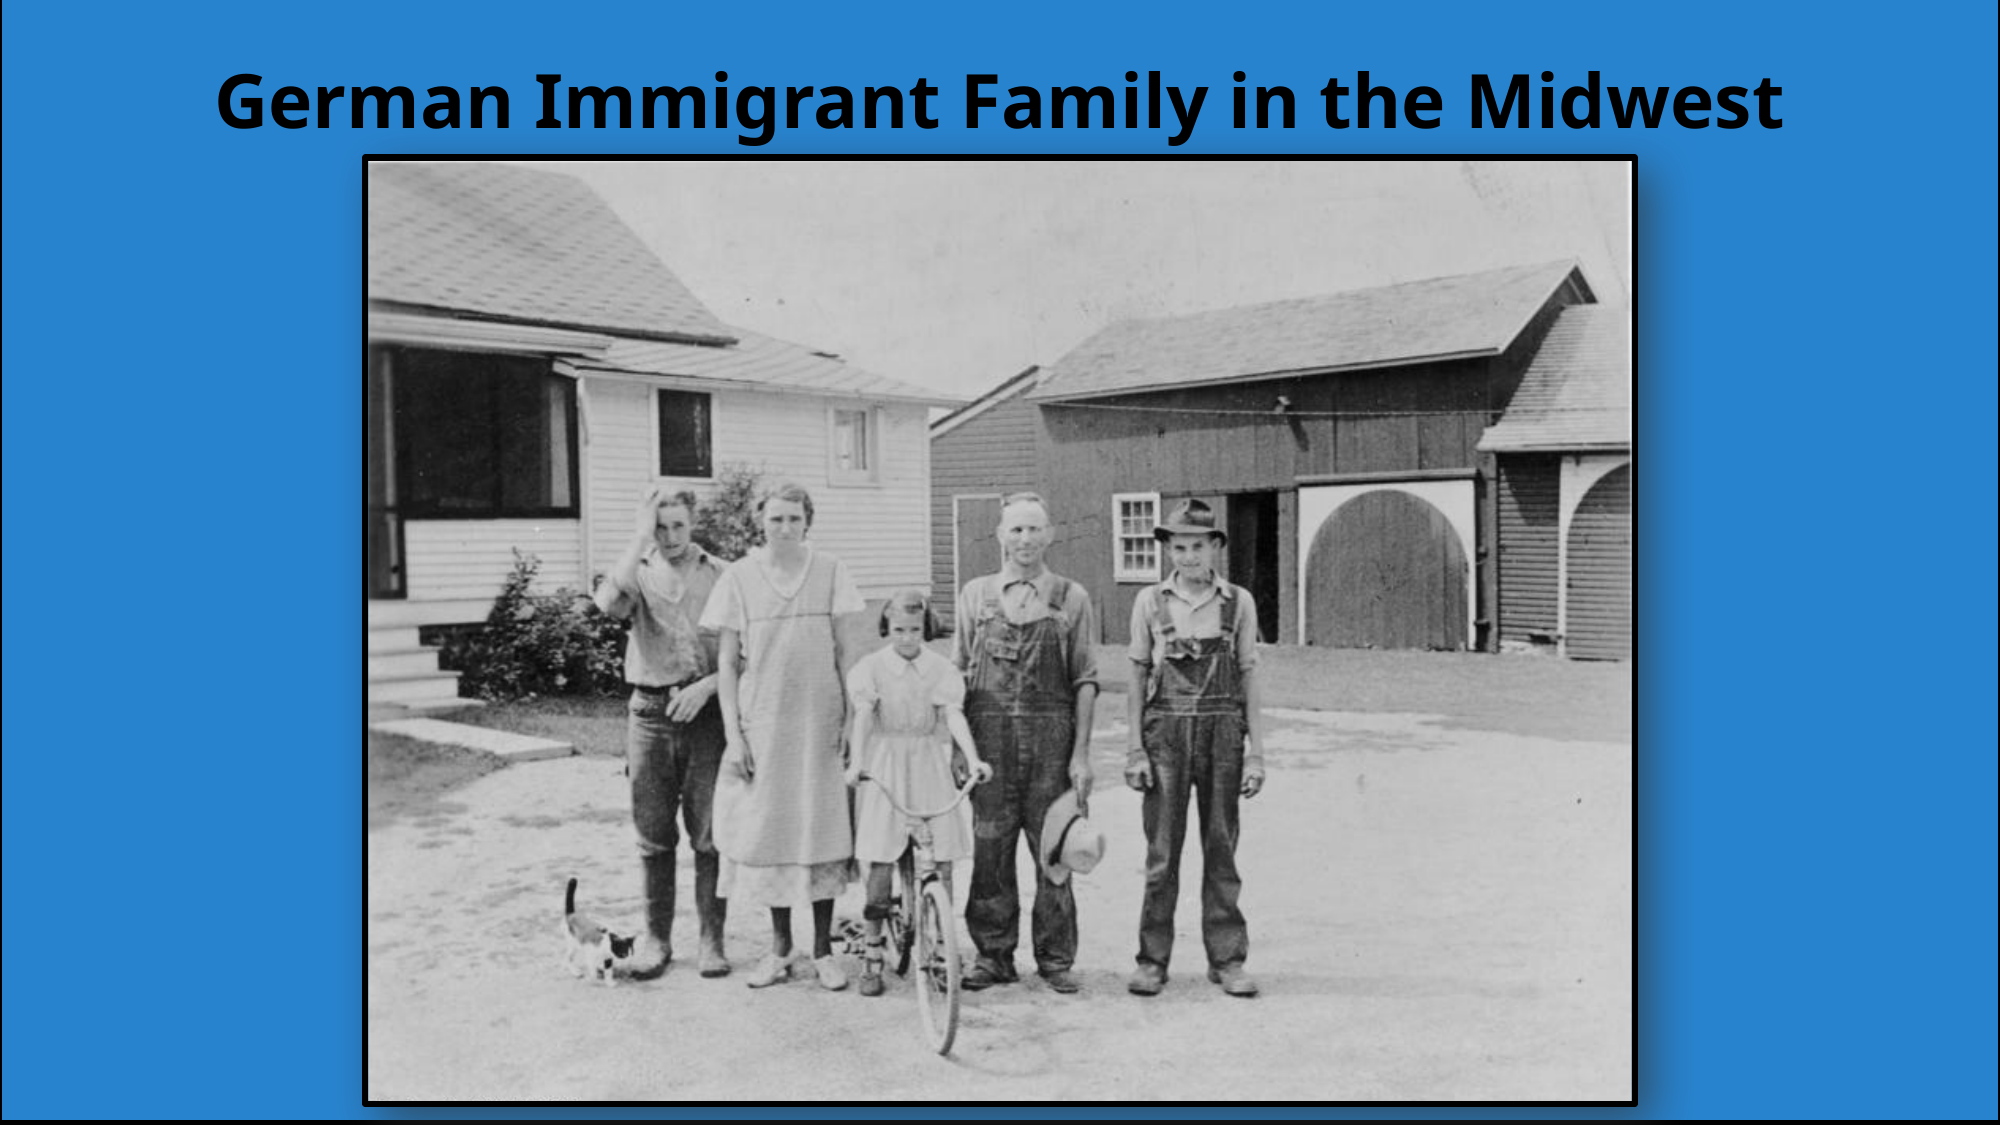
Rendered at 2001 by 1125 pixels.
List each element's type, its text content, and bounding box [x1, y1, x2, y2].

text_box [0, 0, 2000, 1125]
text_box German Immigrant Family in the Midwest [156, 46, 1844, 222]
picture [368, 160, 1632, 1102]
